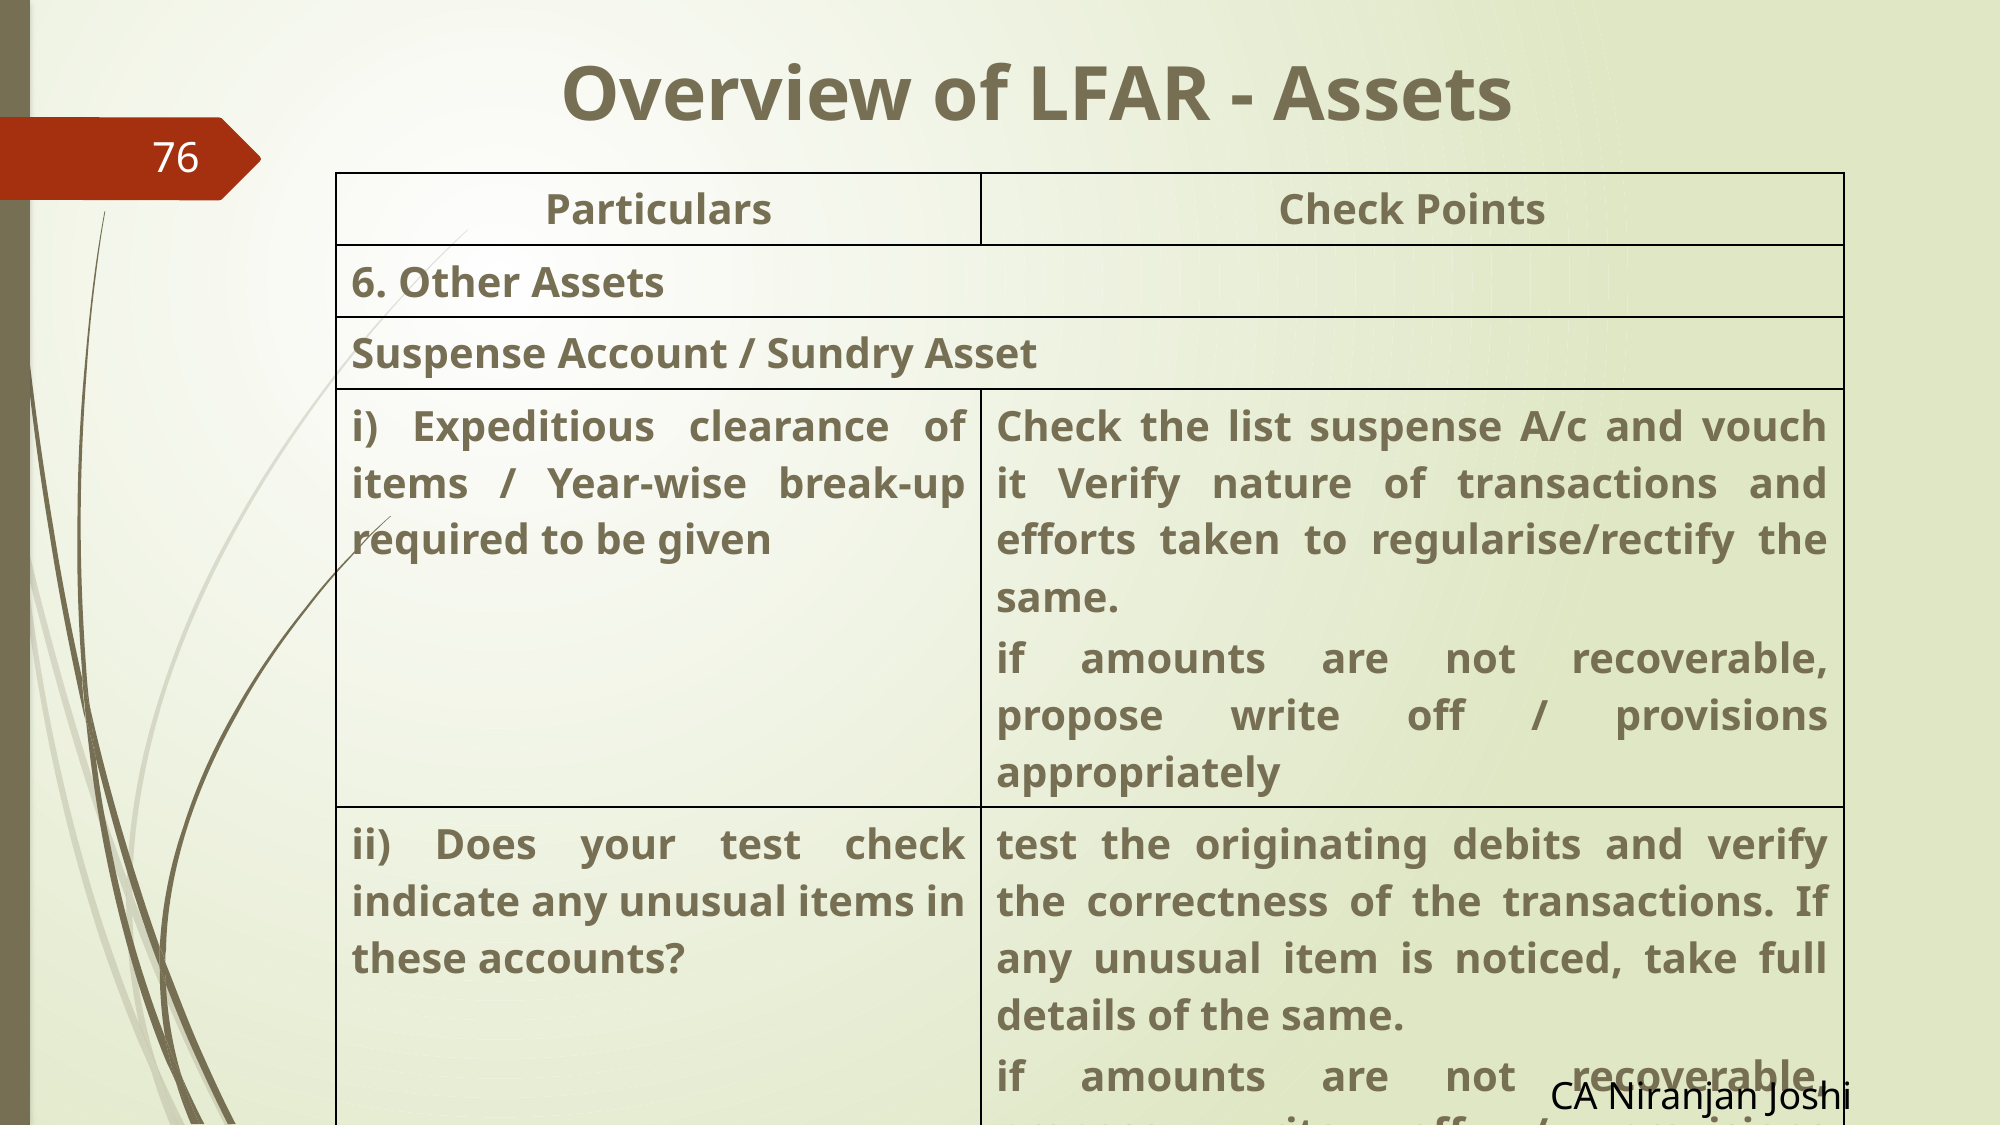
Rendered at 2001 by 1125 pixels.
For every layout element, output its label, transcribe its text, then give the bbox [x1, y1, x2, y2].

table_header Particulars [337, 174, 980, 244]
title Overview of LFAR - Assets [362, 37, 1713, 149]
table_cell 6. Other Assets [337, 246, 1843, 316]
table_cell i) Expeditious clearance of items / Year-wise break-up required to be given [337, 390, 980, 806]
table_cell Suspense Account / Sundry Asset [337, 318, 1843, 388]
text_box CA Niranjan Joshi [1438, 1064, 1964, 1125]
table_header Check Points [982, 174, 1843, 244]
table_cell Check the list suspense A/c and vouch it Verify nature of transactions and efforts taken to regularise/rectify the same. if amounts are not recoverable, propose write off / provisions appropriately [982, 390, 1843, 806]
table_cell test the originating debits and verify the correctness of the transactions. If any unusual item is noticed, take full details of the same. if amounts are not recoverable, propose write off / provisions appropriately [982, 808, 1843, 1125]
slide_number 76 [87, 129, 216, 190]
table_cell ii) Does your test check indicate any unusual items in these accounts? [337, 808, 980, 1125]
